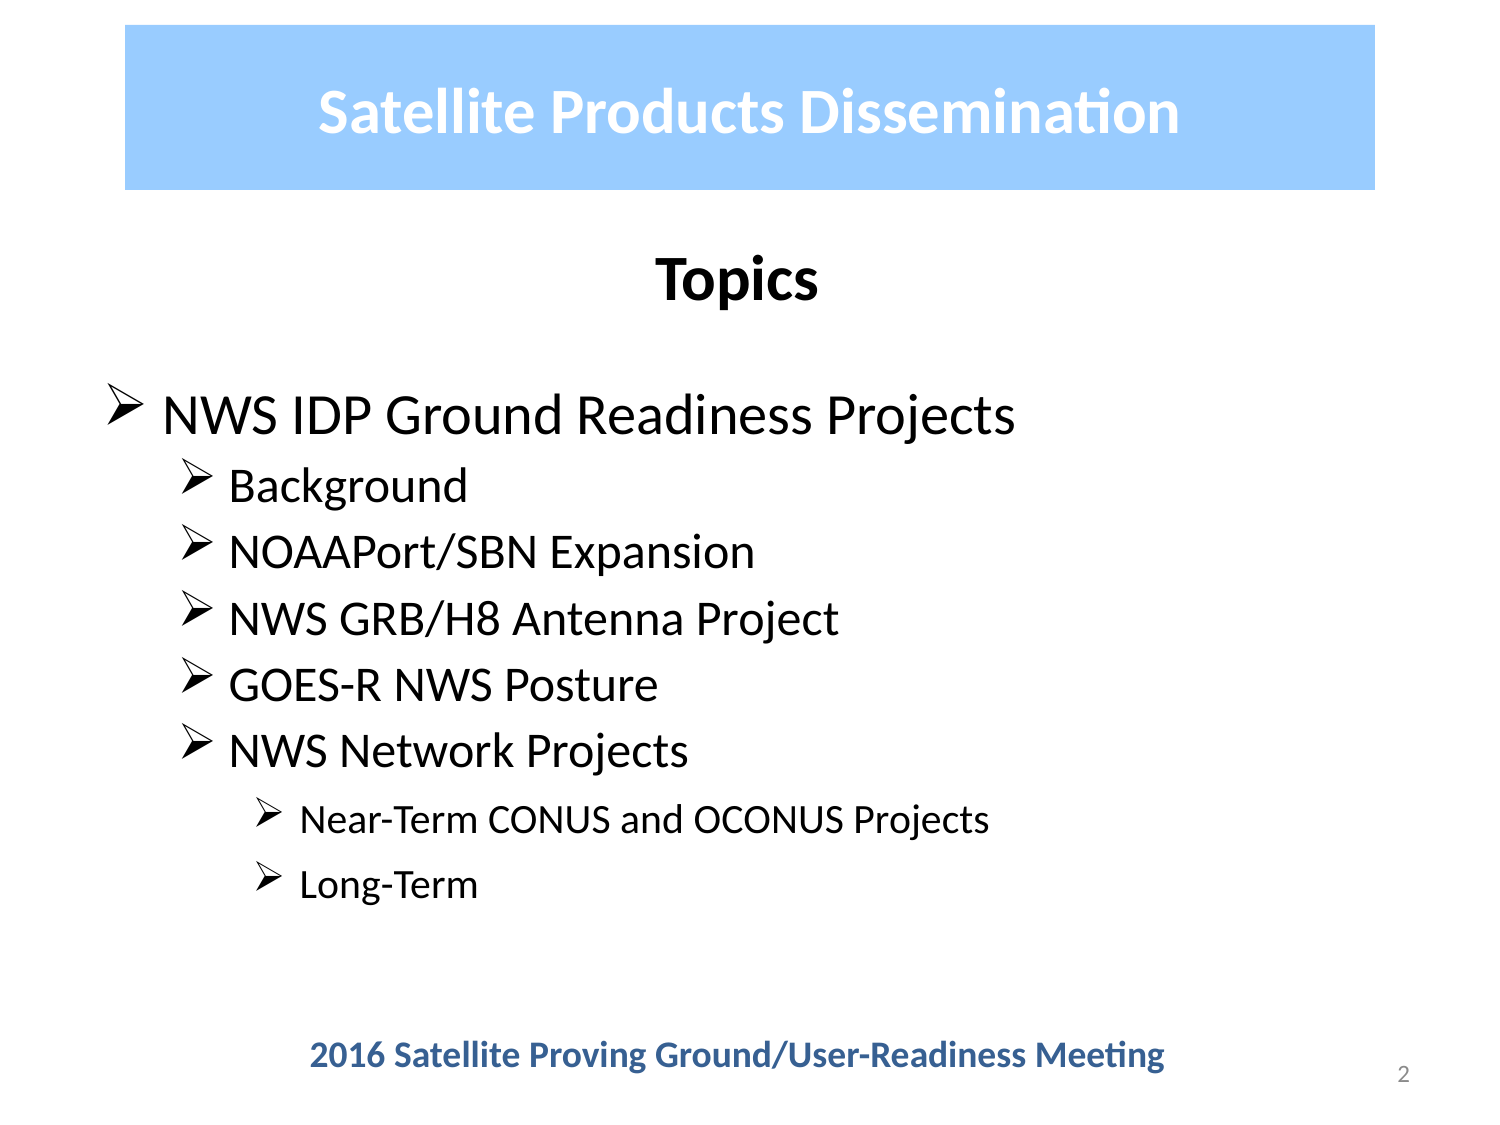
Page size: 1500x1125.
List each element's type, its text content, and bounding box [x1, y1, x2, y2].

title Satellite Products Dissemination [125, 24, 1375, 162]
text_box 2016 Satellite Proving Ground/User-Readiness Meeting [12, 992, 1463, 1113]
text_box Topics [12, 162, 1463, 388]
list NWS IDP Ground Readiness Projects Background NOAAPort/SBN Expansion NWS GRB/H8 Antenna Project GOES-R NWS Posture NWS Network Projects Near-Term CONUS and OCONUS Projects Long-Term [12, 382, 1488, 1000]
